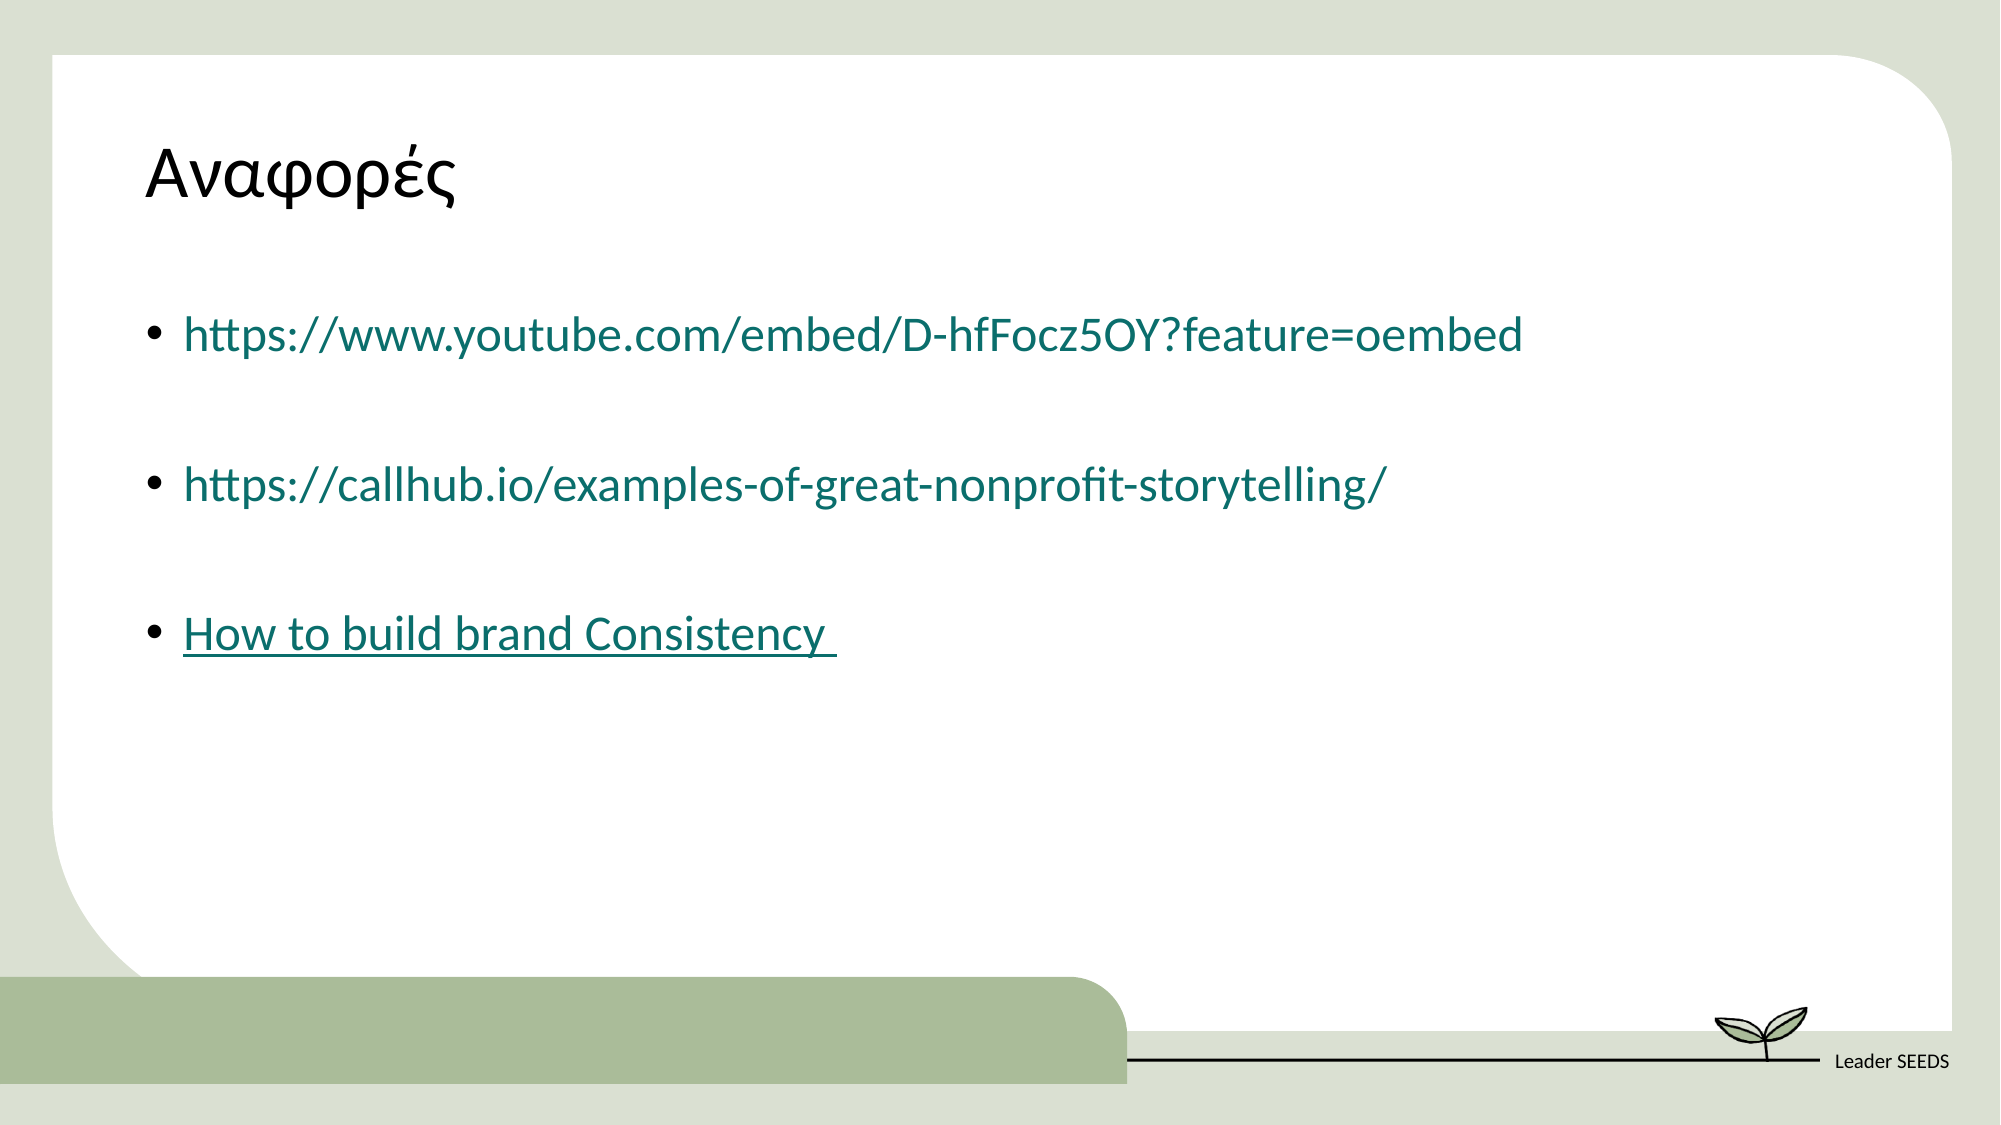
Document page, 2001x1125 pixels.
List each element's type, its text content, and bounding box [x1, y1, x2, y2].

list Αναφορές [130, 124, 1869, 257]
list https://www.youtube.com/embed/D-hfFocz5OY?feature=oembed https://callhub.io/examples-of-great-nonprofit-storytelling/ How to build brand Consistency [130, 301, 1869, 957]
